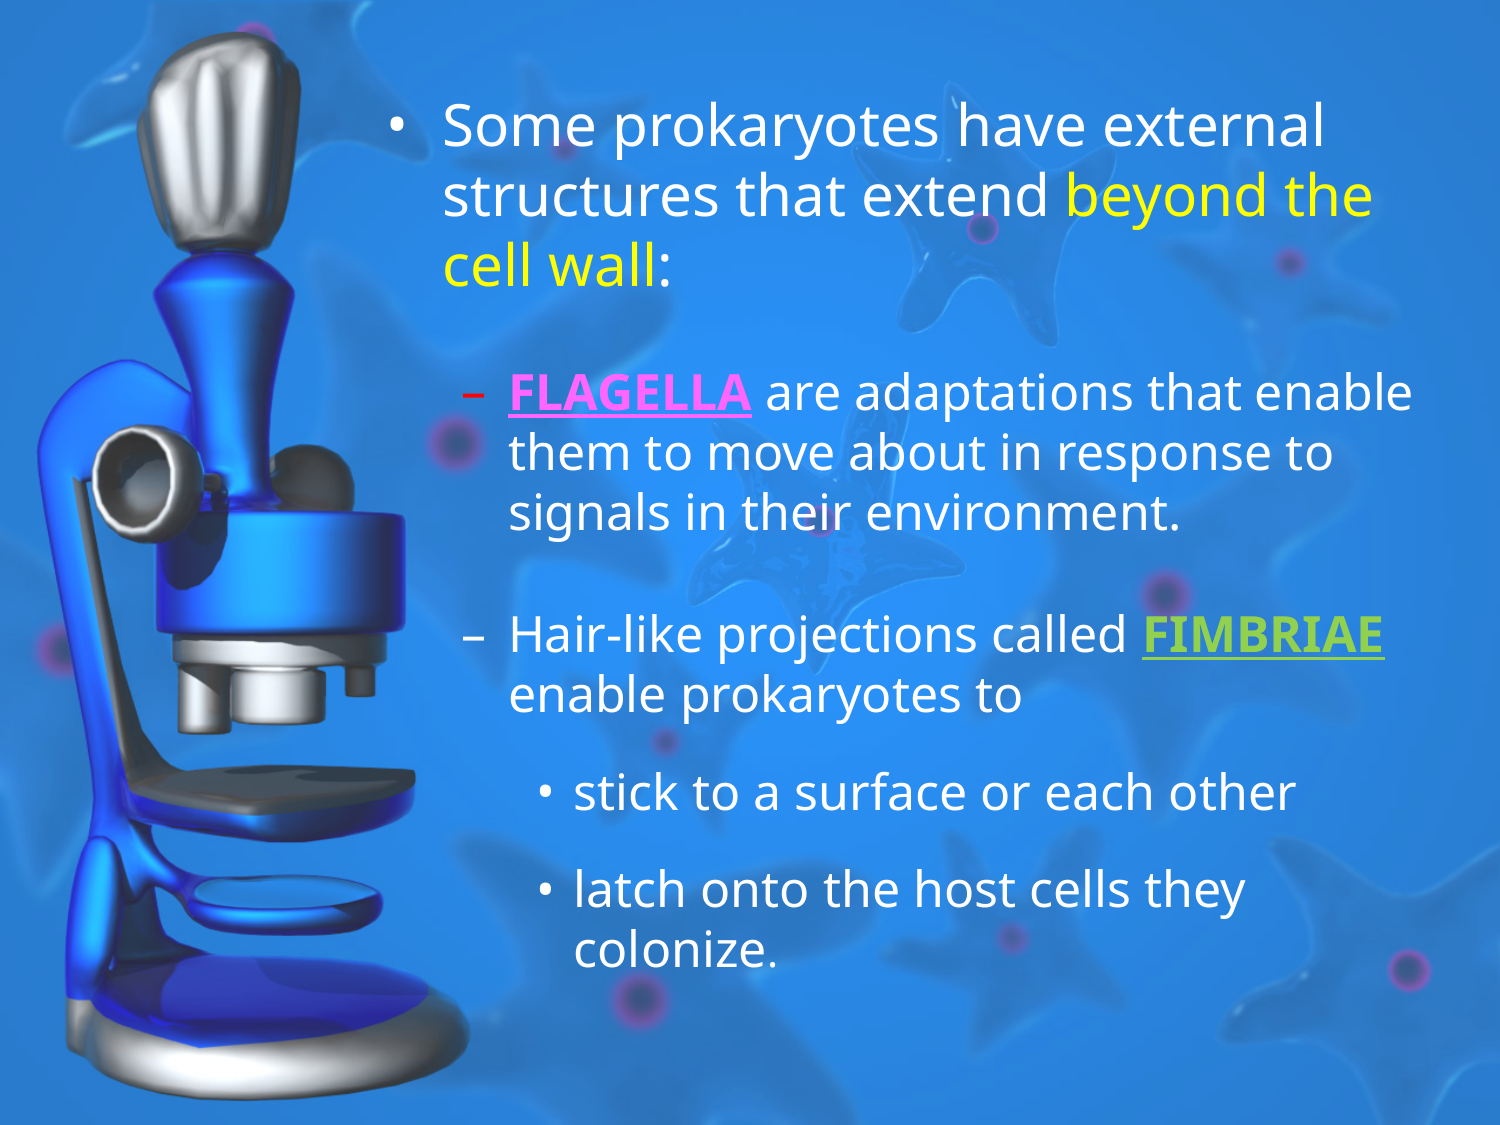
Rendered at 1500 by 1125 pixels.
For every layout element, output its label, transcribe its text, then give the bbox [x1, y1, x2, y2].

list Some prokaryotes have external structures that extend beyond the cell wall: FLAGELLA are adaptations that enable them to move about in response to signals in their environment. Hair-like projections called FIMBRIAE enable prokaryotes to stick to a surface or each other latch onto the host cells they colonize. [371, 80, 1459, 1080]
table_cell Plants [0, 0, 1500, 1125]
